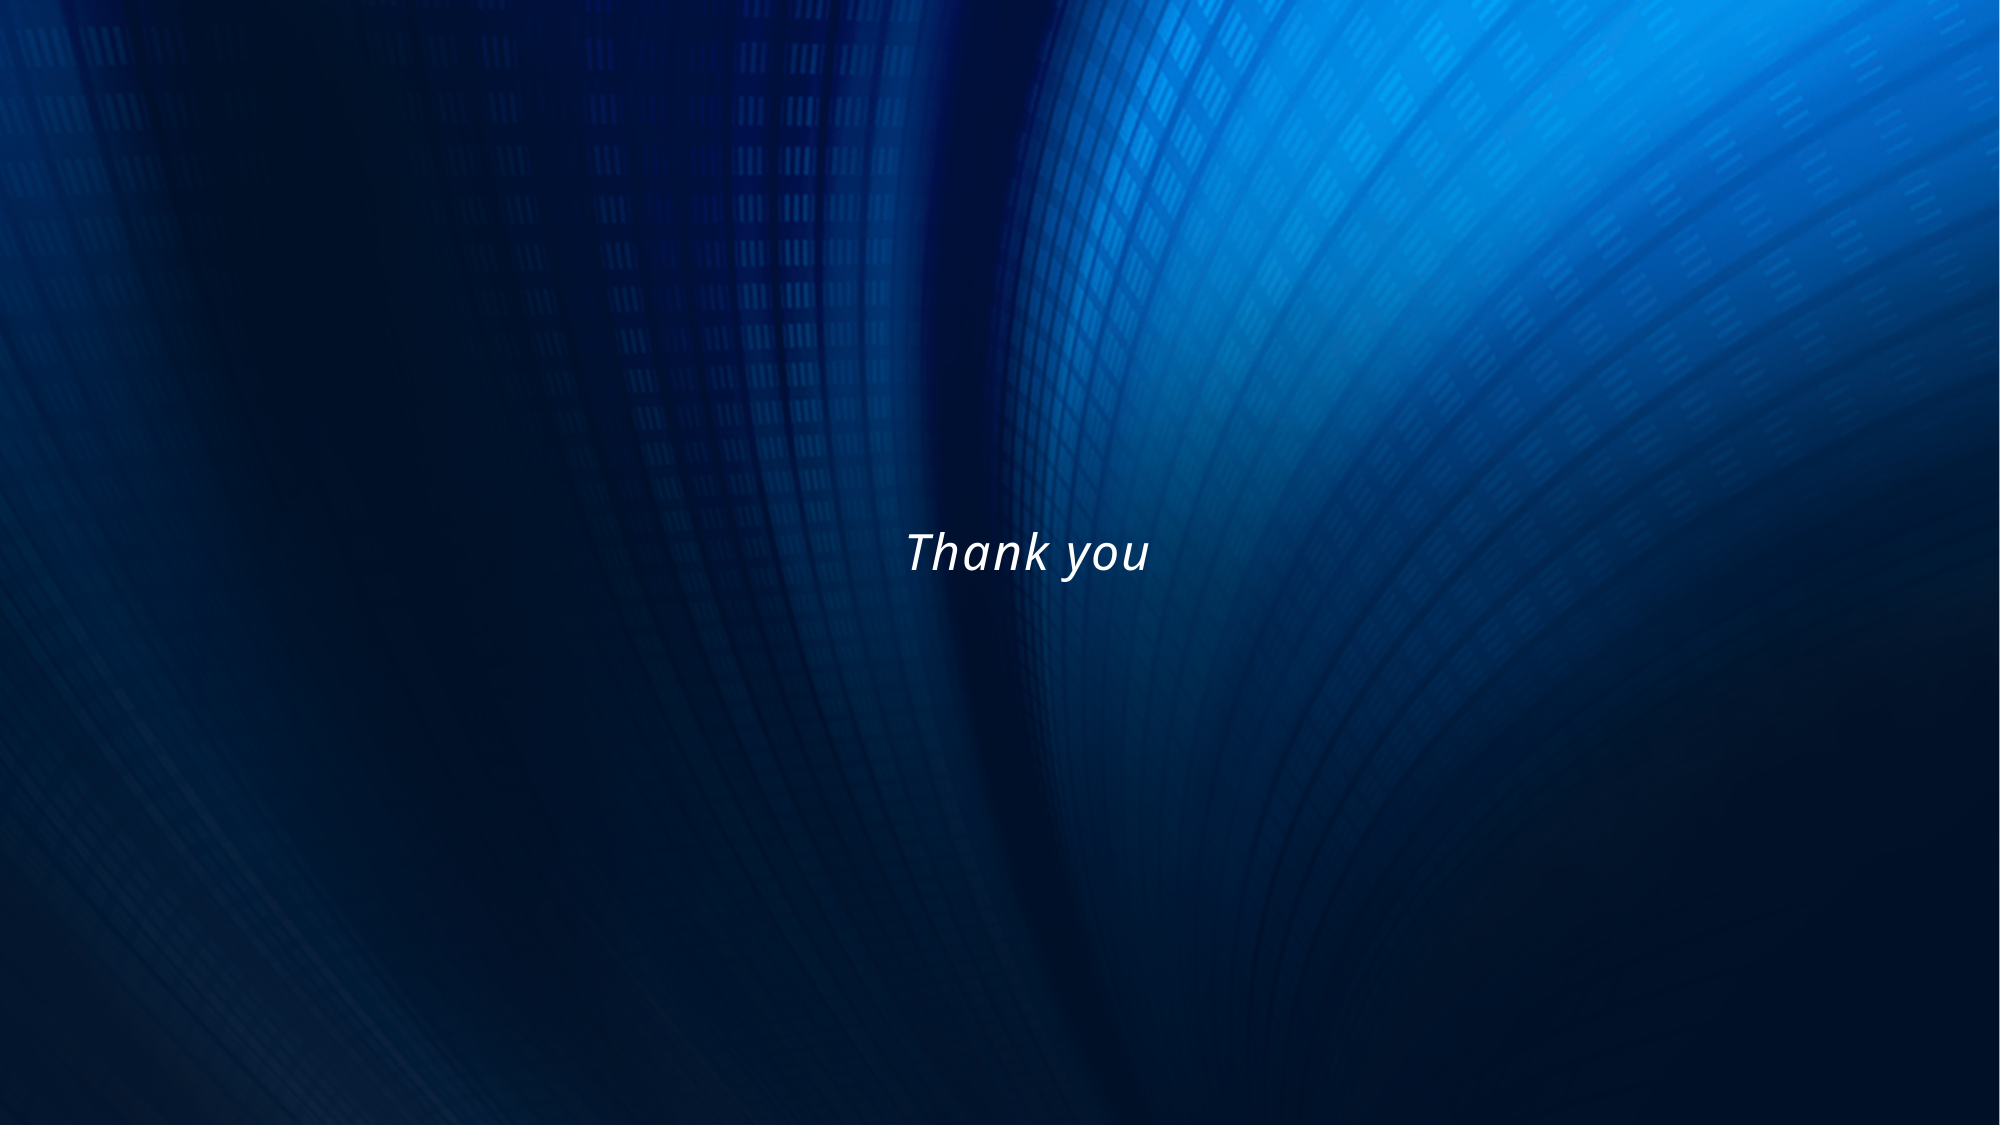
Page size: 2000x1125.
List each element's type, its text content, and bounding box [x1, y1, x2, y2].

title Thank you [314, 385, 1741, 588]
picture [0, 0, 2000, 1125]
